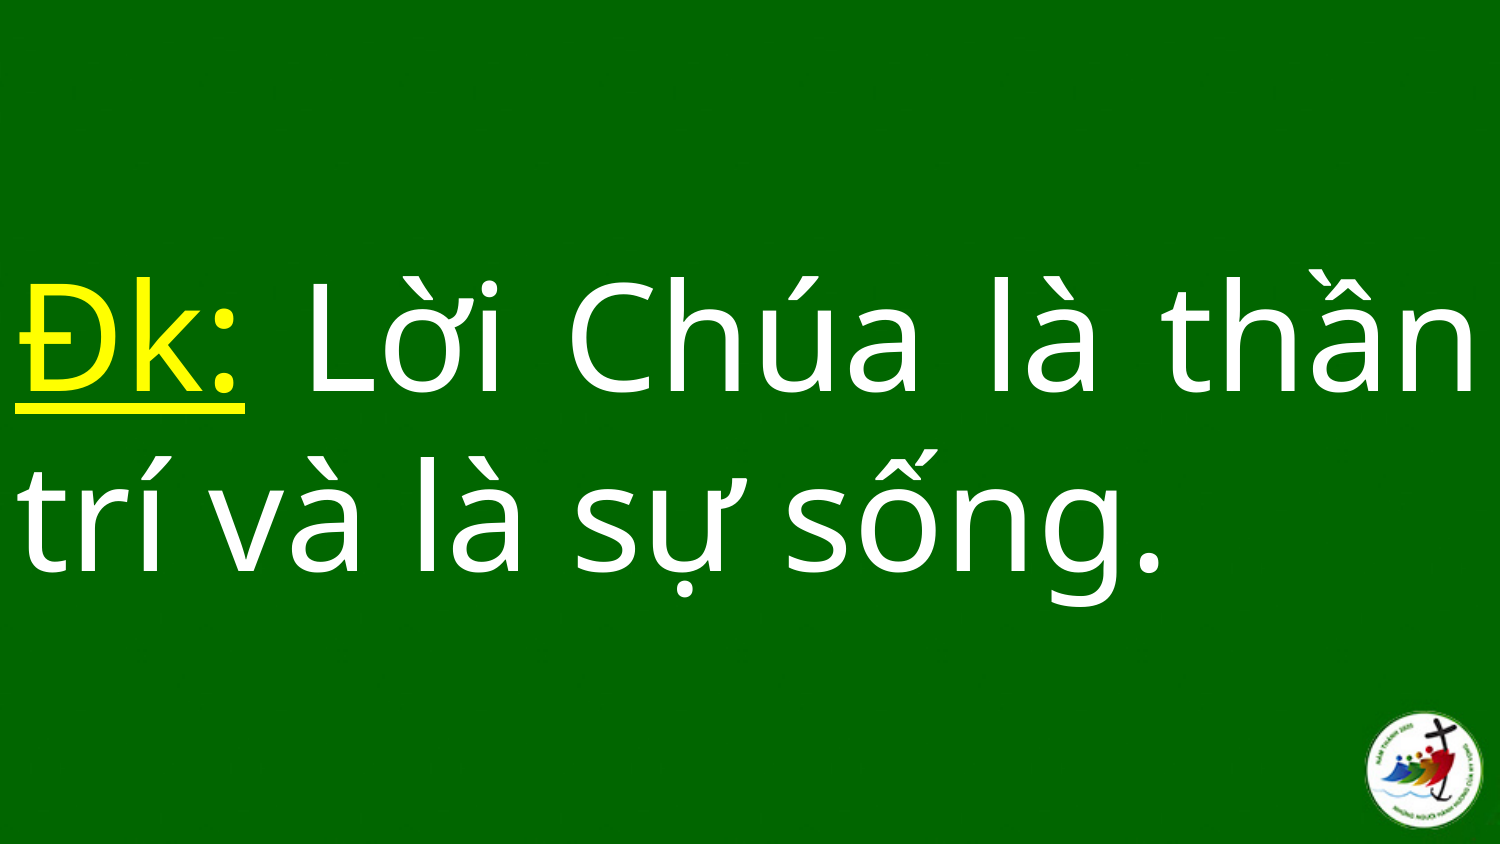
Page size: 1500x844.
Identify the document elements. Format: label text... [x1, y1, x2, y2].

title Đk: Lời Chúa là thần trí và là sự sống. [0, 0, 1500, 844]
